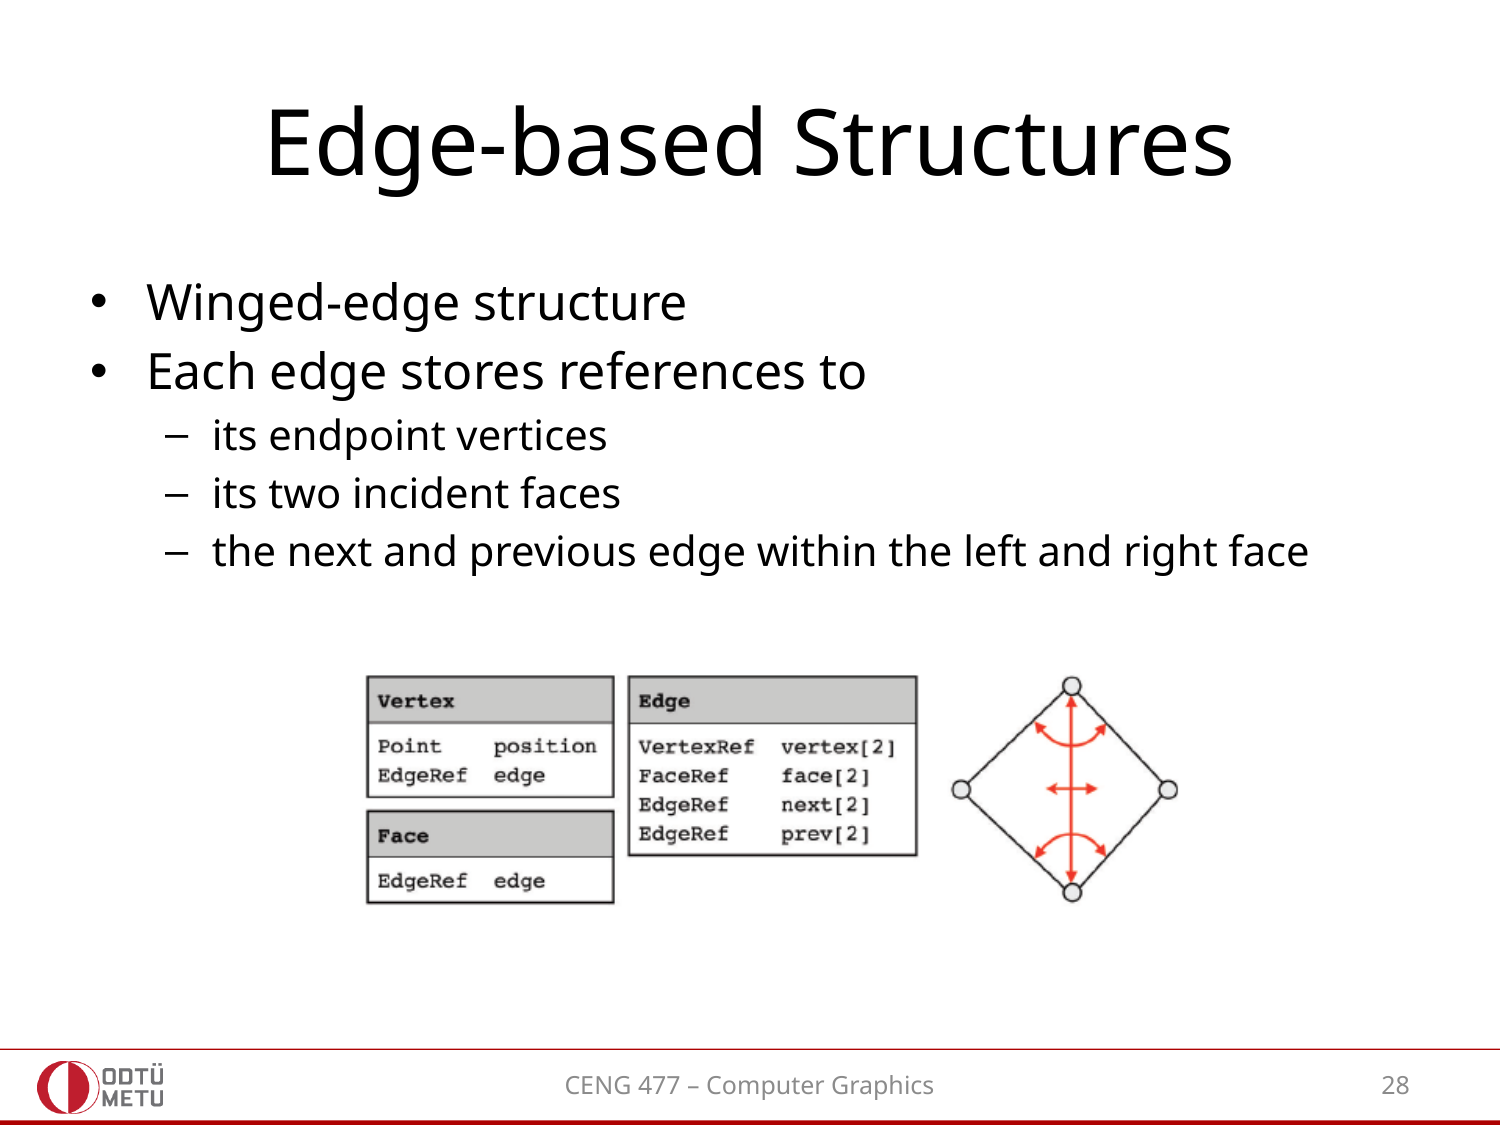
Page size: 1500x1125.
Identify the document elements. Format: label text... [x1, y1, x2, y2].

list Winged-edge structure Each edge stores references to its endpoint vertices its two incident faces the next and previous edge within the left and right face [75, 262, 1488, 1038]
title Edge-based Structures [75, 45, 1425, 233]
slide_number 28 [1074, 1056, 1425, 1117]
footer CENG 477 – Computer Graphics [512, 1056, 988, 1117]
picture [37, 1061, 163, 1114]
picture [324, 649, 1201, 935]
